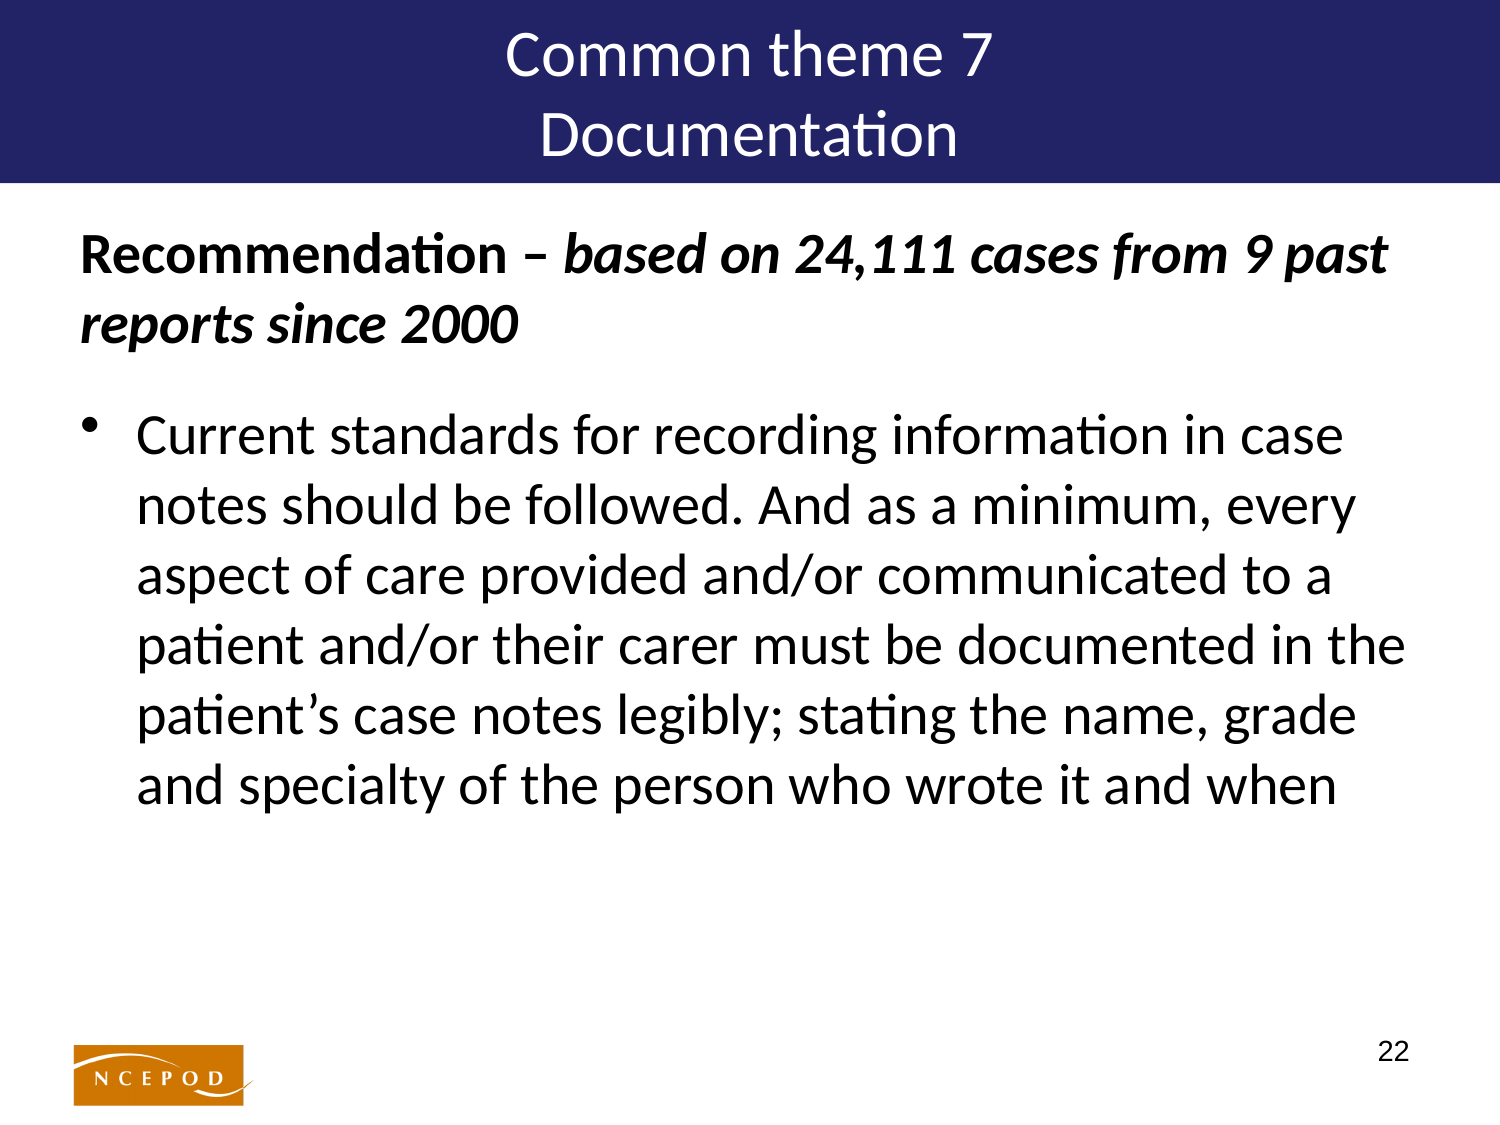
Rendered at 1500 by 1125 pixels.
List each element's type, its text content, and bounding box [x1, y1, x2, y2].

list Recommendation – based on 24,111 cases from 9 past reports since 2000 Current standards for recording information in case notes should be followed. And as a minimum, every aspect of care provided and/or communicated to a patient and/or their carer must be documented in the patient’s case notes legibly; stating the name, grade and specialty of the person who wrote it and when [64, 207, 1424, 1012]
title Common theme 7 Documentation [0, 0, 1500, 184]
slide_number 22 [1074, 1024, 1426, 1103]
picture [73, 1045, 254, 1106]
